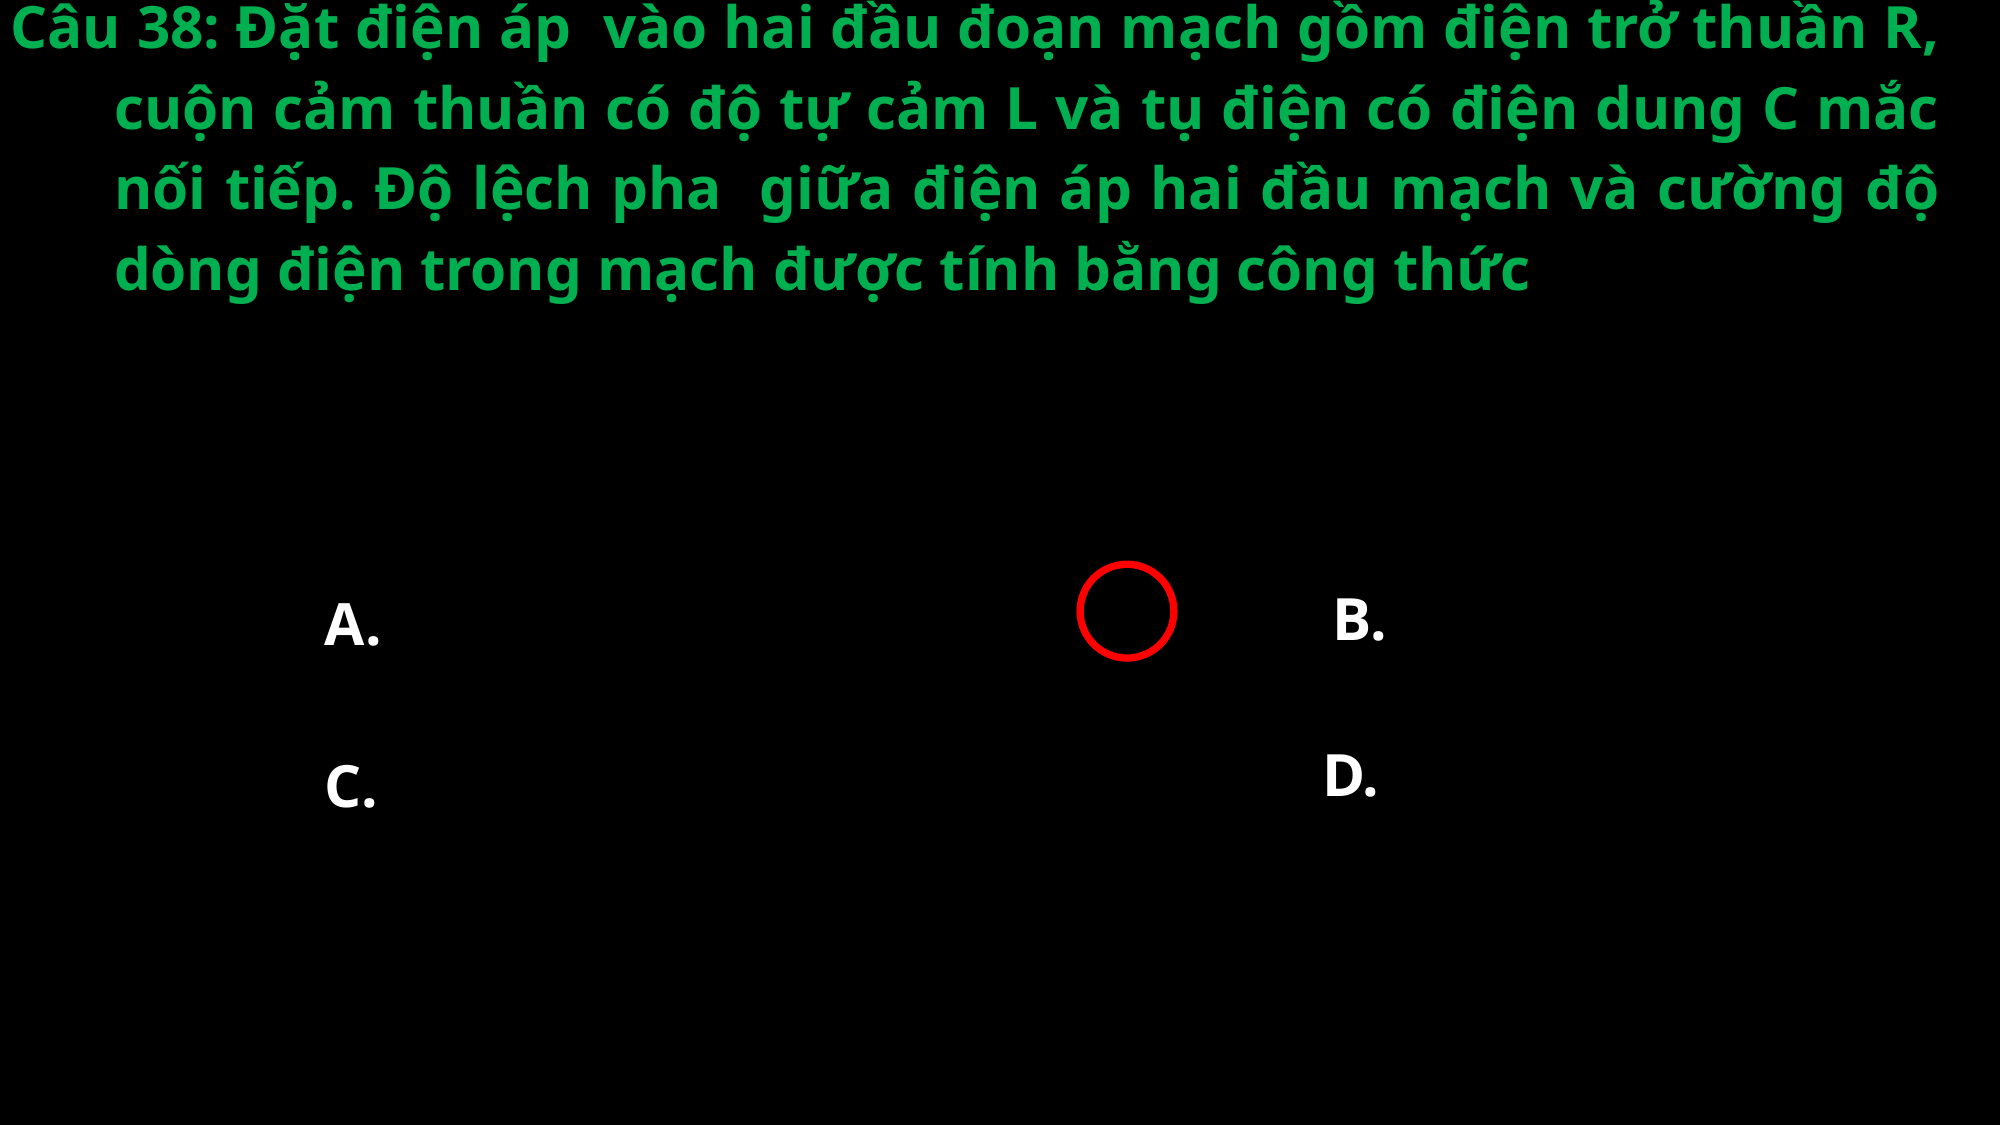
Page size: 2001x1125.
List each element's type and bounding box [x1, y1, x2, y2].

text_box [1079, 563, 1175, 660]
